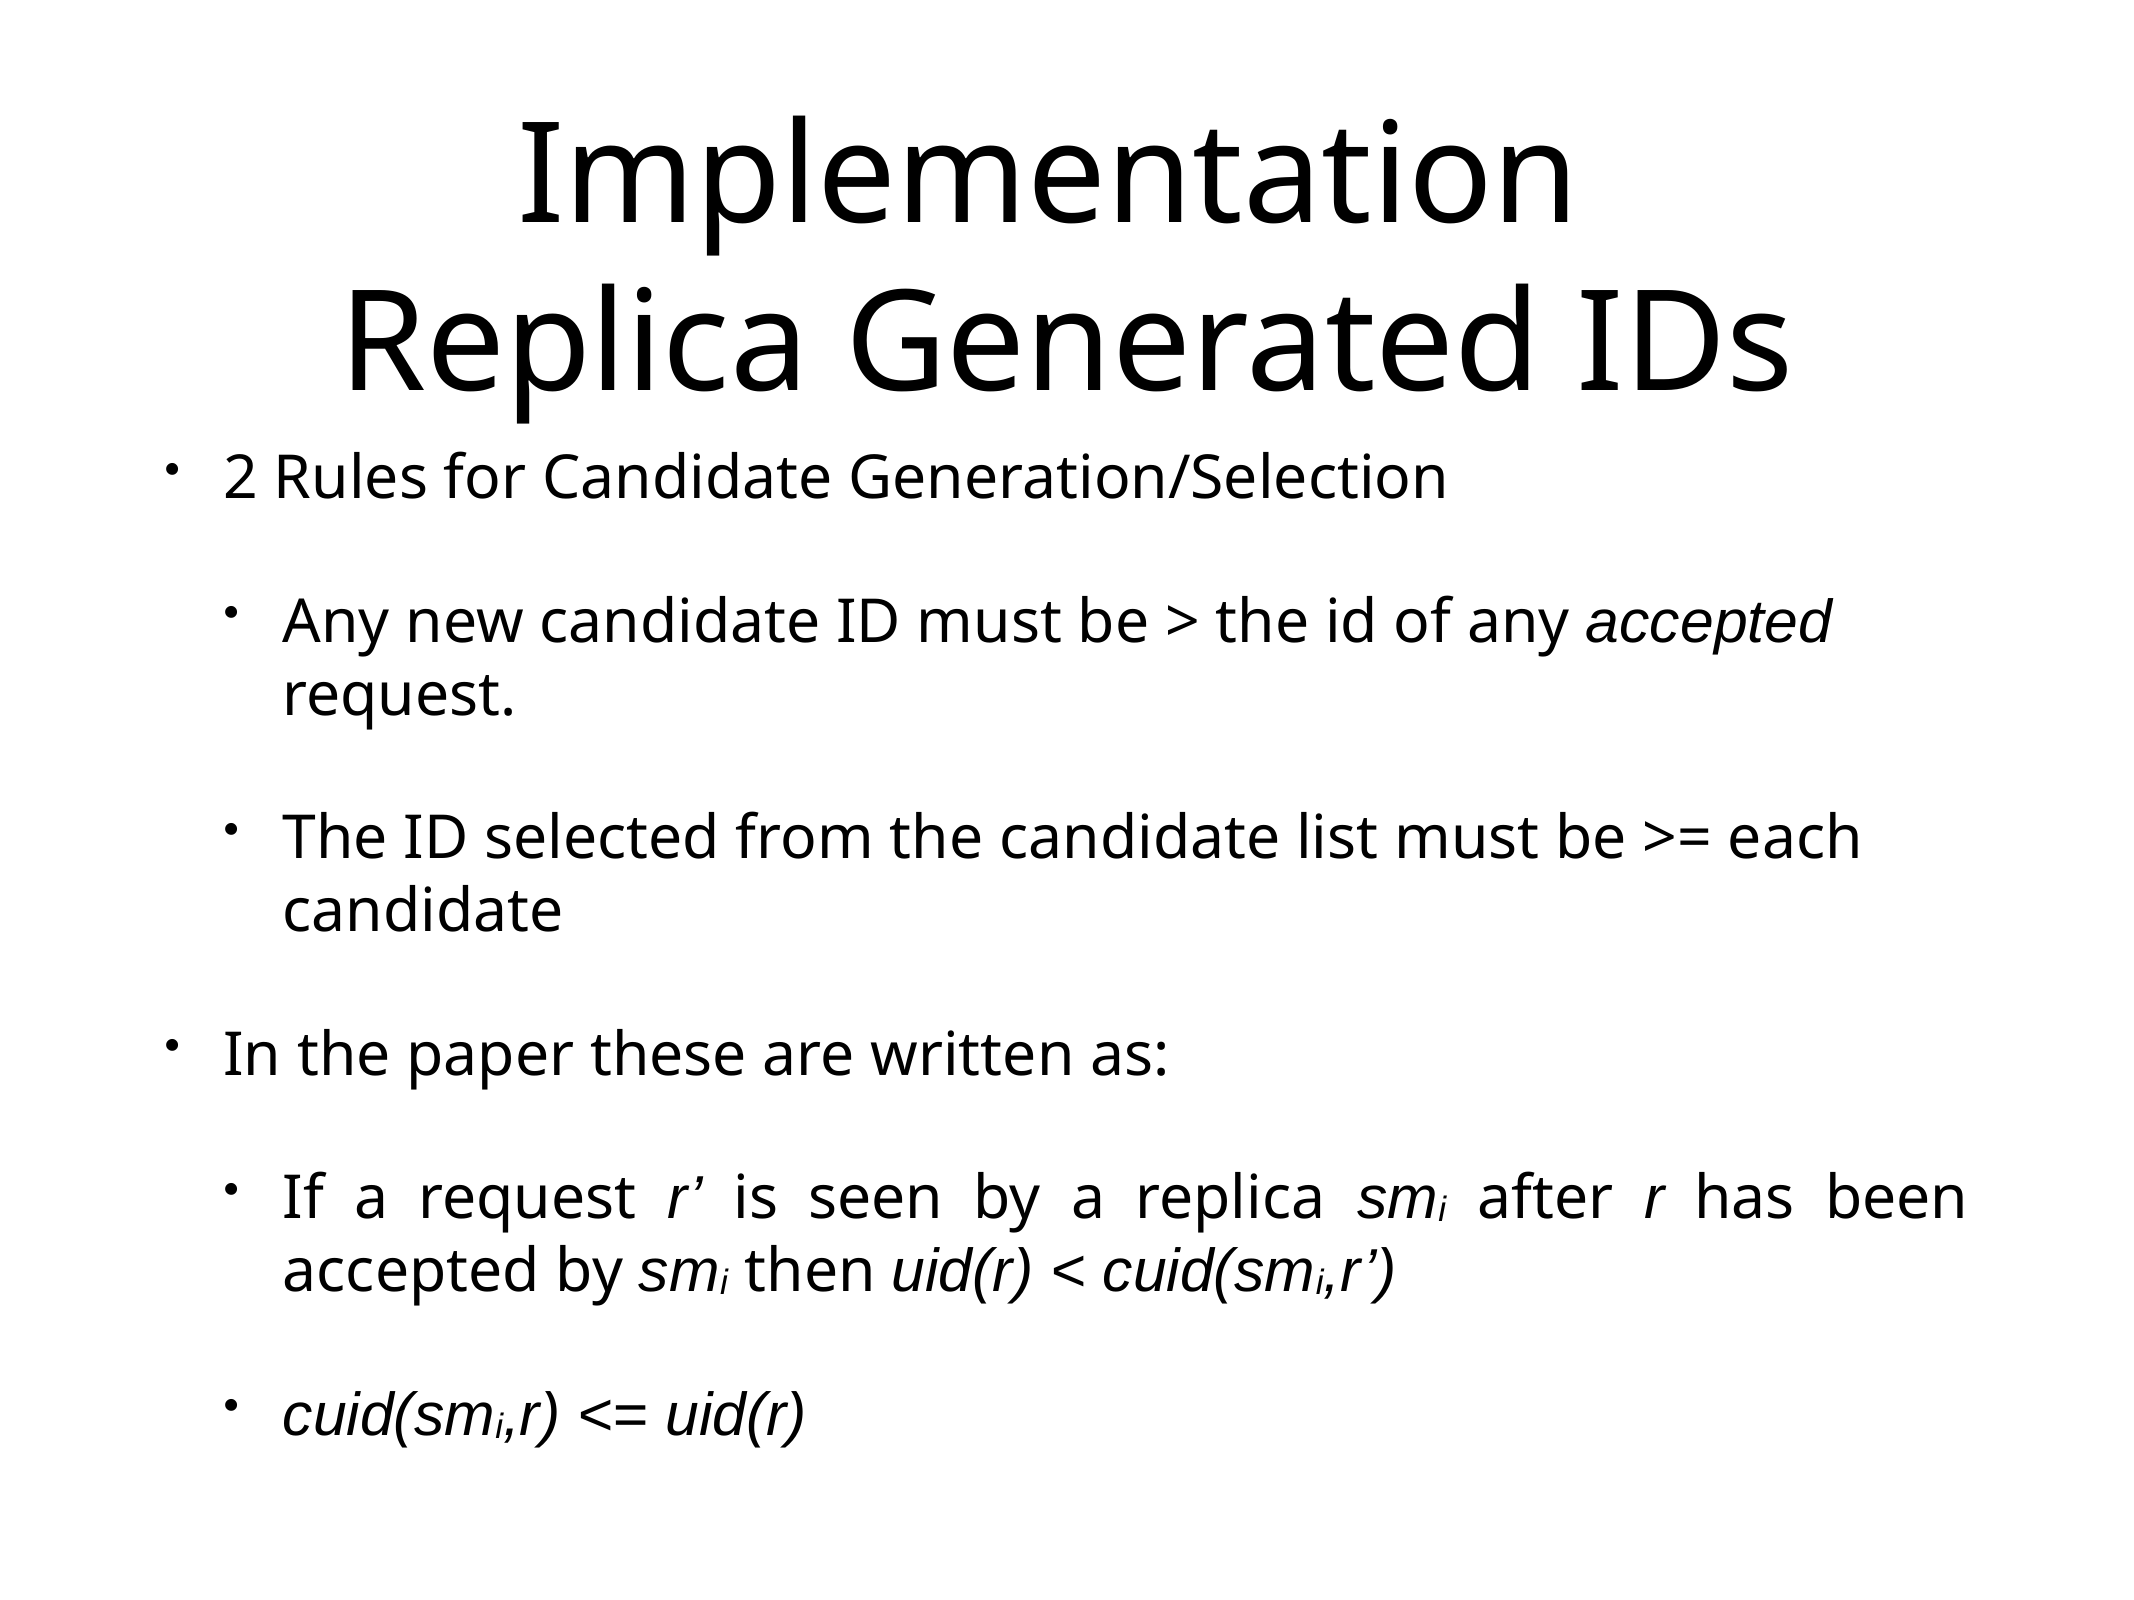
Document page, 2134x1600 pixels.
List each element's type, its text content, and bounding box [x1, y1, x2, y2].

title Implementation Replica Generated IDs [155, 72, 1978, 426]
list 2 Rules for Candidate Generation/Selection Any new candidate ID must be > the id of any accepted request. The ID selected from the candidate list must be >= each candidate In the paper these are written as: If a request r’ is seen by a replica smi after r has been accepted by smi then uid(r) < cuid(smi,r’) cuid(smi,r) <= uid(r) [155, 426, 1978, 1459]
